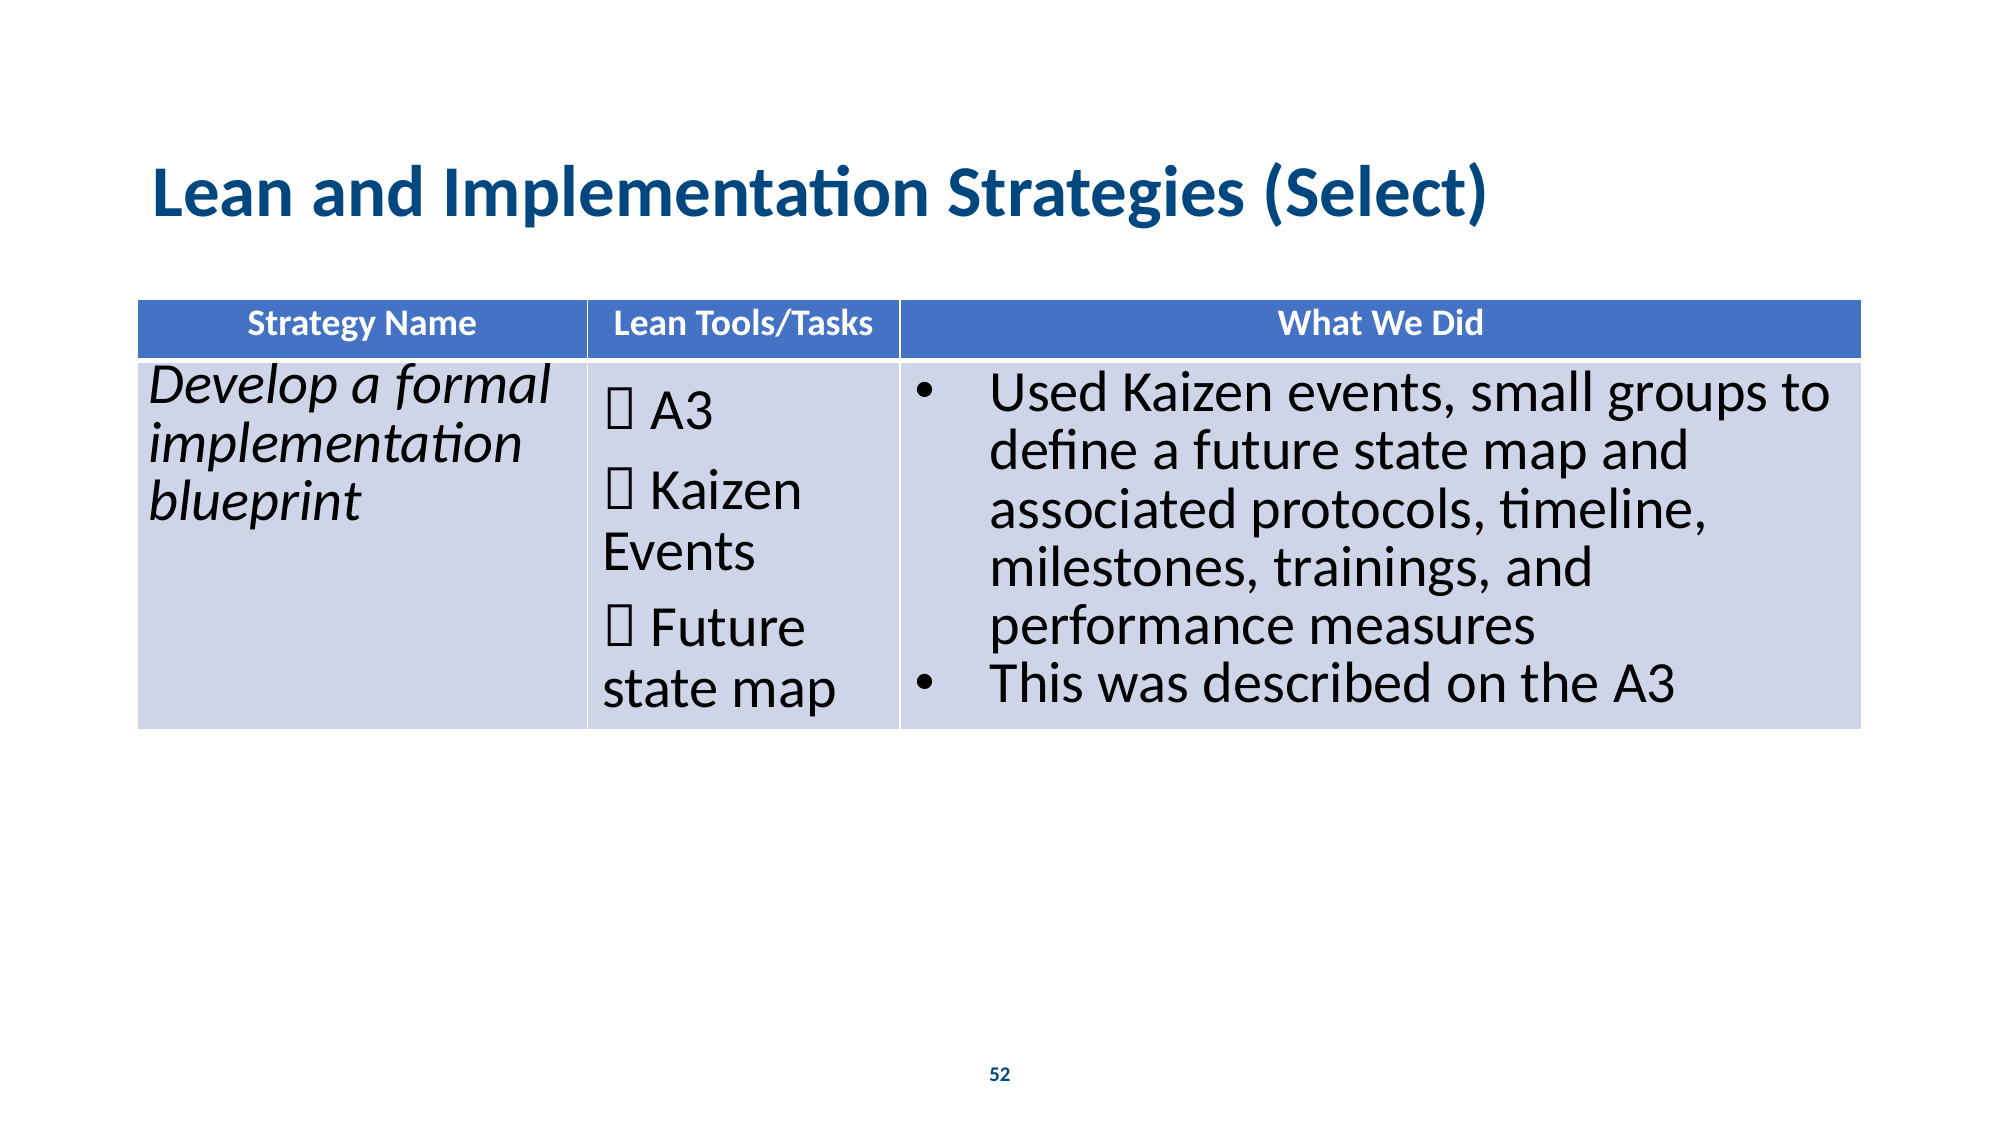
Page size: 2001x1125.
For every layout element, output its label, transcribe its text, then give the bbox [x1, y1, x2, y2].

title Lean and Implementation Strategies (Select) [137, 106, 1863, 279]
table_header Strategy Name [138, 300, 587, 358]
slide_number 52 [774, 1042, 1225, 1103]
table_cell  A3  Kaizen Events  Future state map [588, 363, 899, 729]
table_header What We Did [901, 300, 1861, 358]
table_cell Used Kaizen events, small groups to define a future state map and associated protocols, timeline, milestones, trainings, and performance measures This was described on the A3 [901, 363, 1861, 729]
table_cell Develop a formal implementation blueprint [138, 363, 587, 729]
table_header Lean Tools/Tasks [588, 300, 899, 358]
